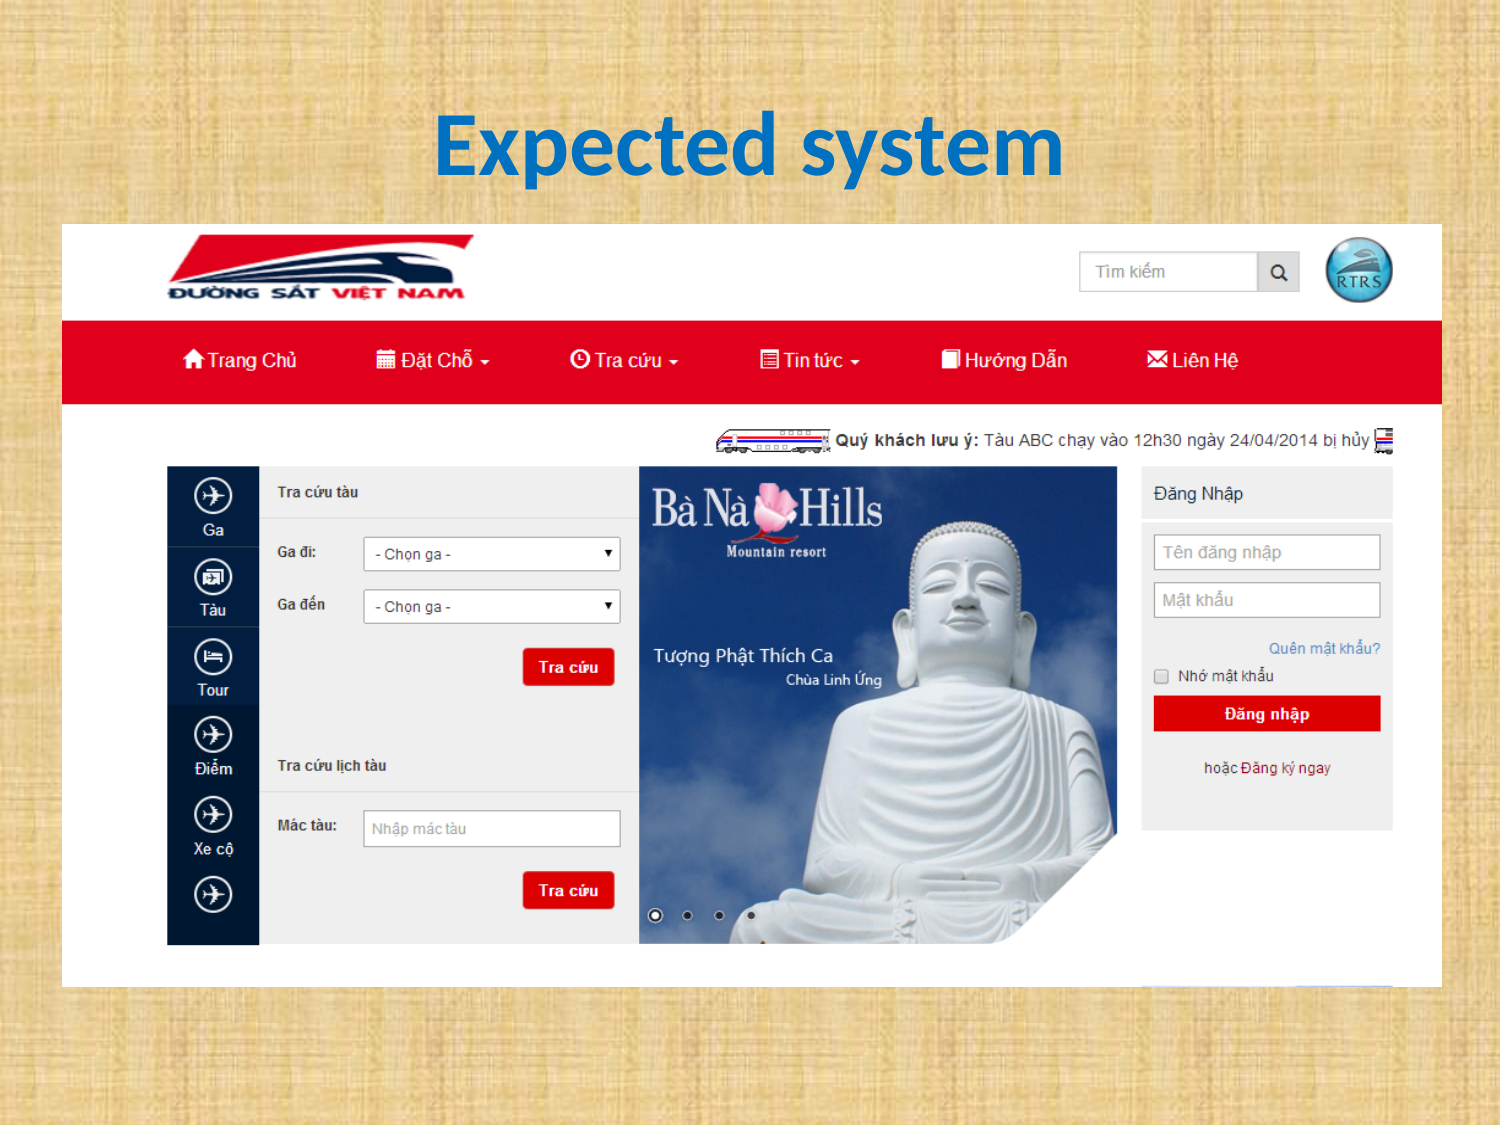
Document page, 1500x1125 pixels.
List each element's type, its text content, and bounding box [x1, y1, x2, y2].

picture [0, 0, 1500, 1125]
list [62, 224, 1442, 987]
title Expected system [75, 45, 1425, 223]
